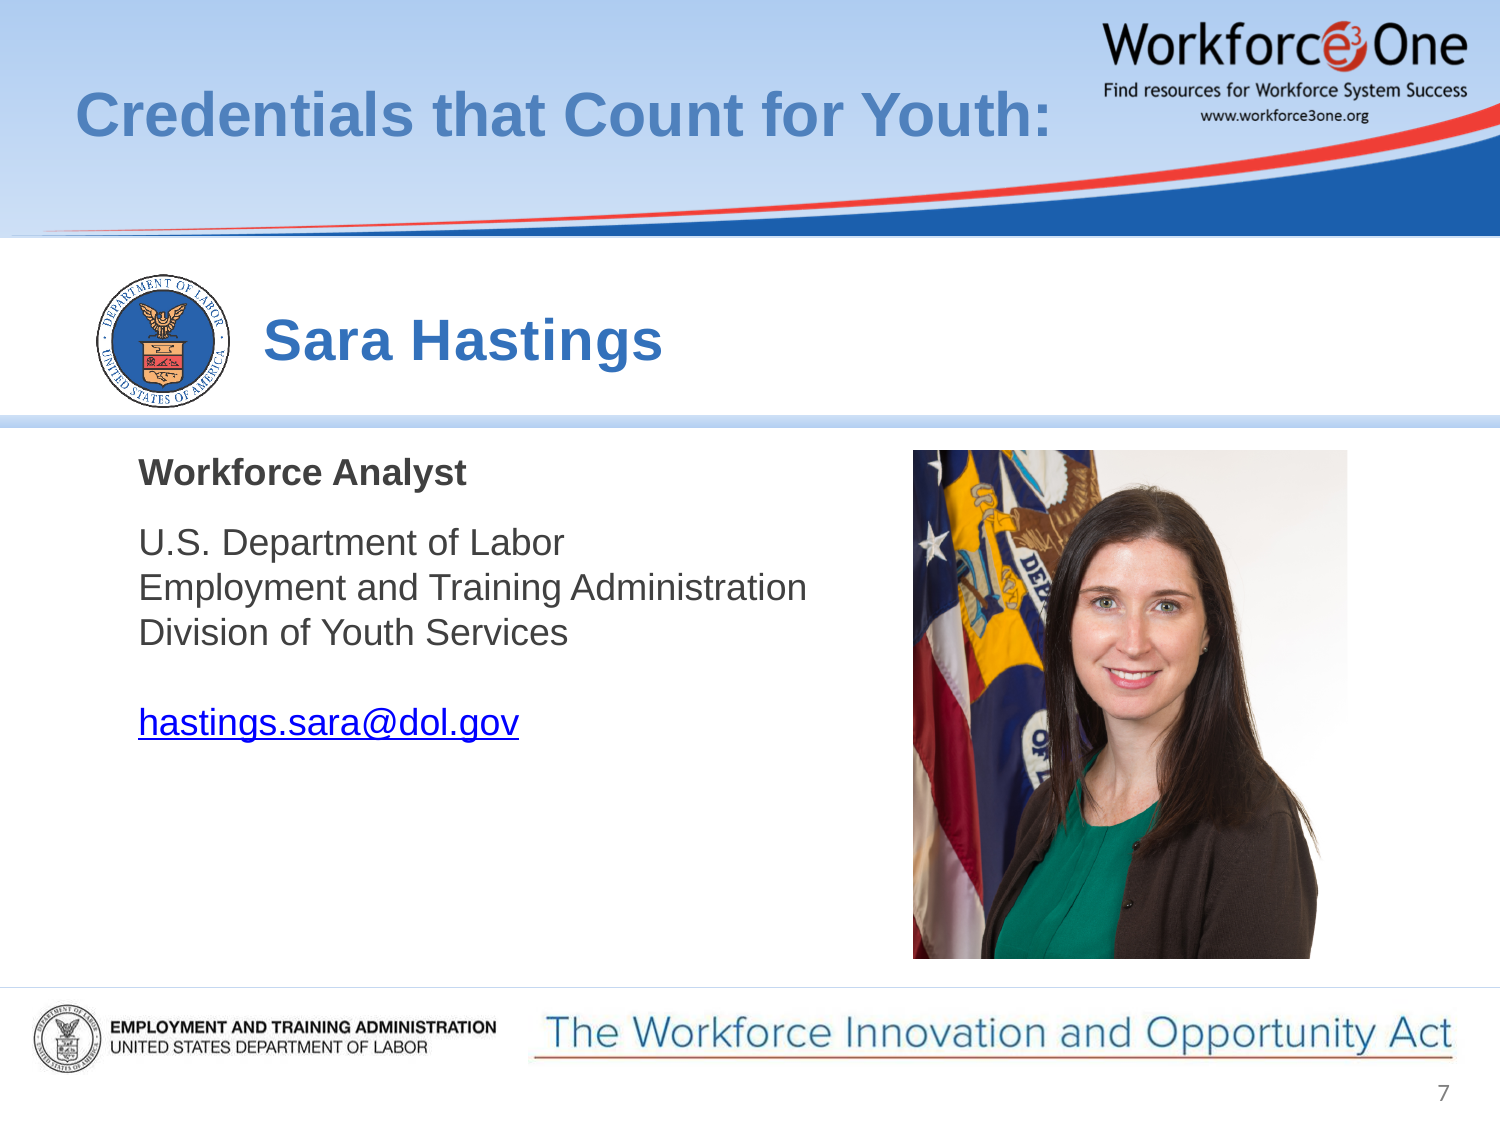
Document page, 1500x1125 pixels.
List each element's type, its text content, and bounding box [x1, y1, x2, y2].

title Credentials that Count for Youth: [75, 45, 1088, 188]
text_box Workforce Analyst U.S. Department of Labor Employment and Training Administration Division of Youth Services hastings.sara@dol.gov [123, 441, 888, 931]
picture [528, 999, 1466, 1067]
picture [32, 999, 500, 1075]
picture [912, 450, 1348, 959]
picture [96, 274, 230, 408]
picture [0, 1, 1500, 236]
text_box [1100, 1055, 1450, 1115]
text_box [0, 415, 1500, 428]
text_box Sara Hastings [232, 287, 1025, 413]
